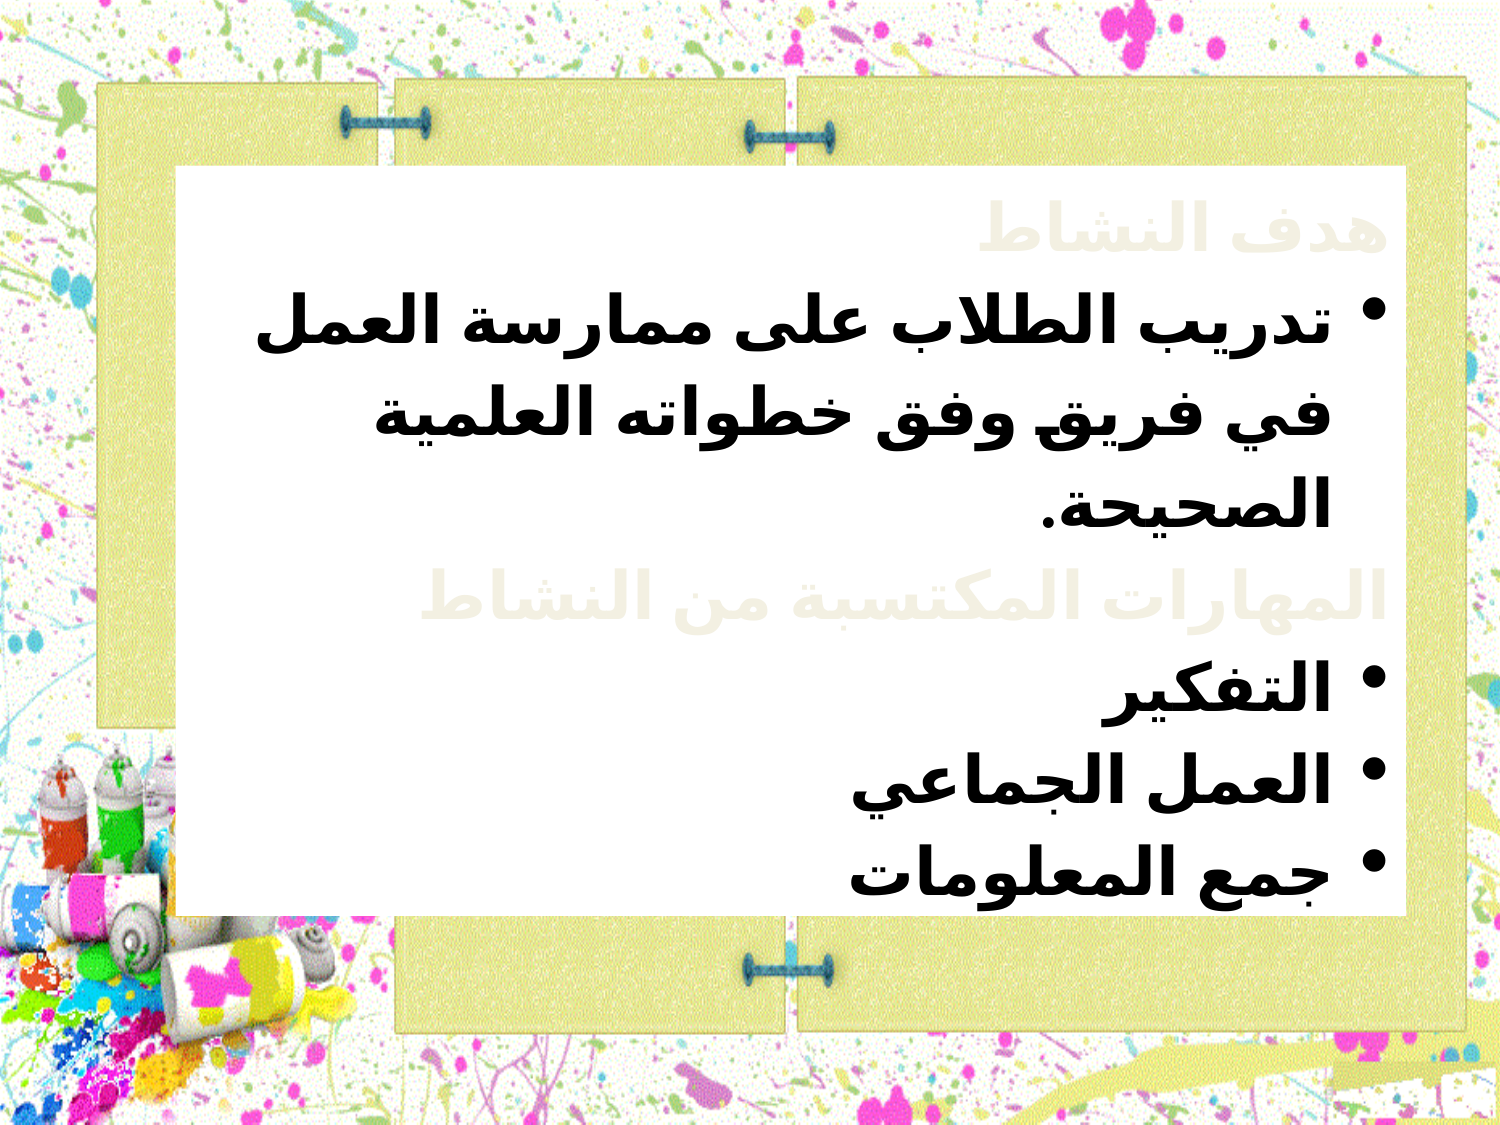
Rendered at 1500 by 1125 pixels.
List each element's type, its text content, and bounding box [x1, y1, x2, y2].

picture [0, 0, 1500, 1125]
text_box هدف النشاط تدريب الطلاب على ممارسة العمل في فريق وفق خطواته العلمية الصحيحة. المهارات المكتسبة من النشاط التفكير العمل الجماعي جمع المعلومات [175, 165, 1407, 916]
